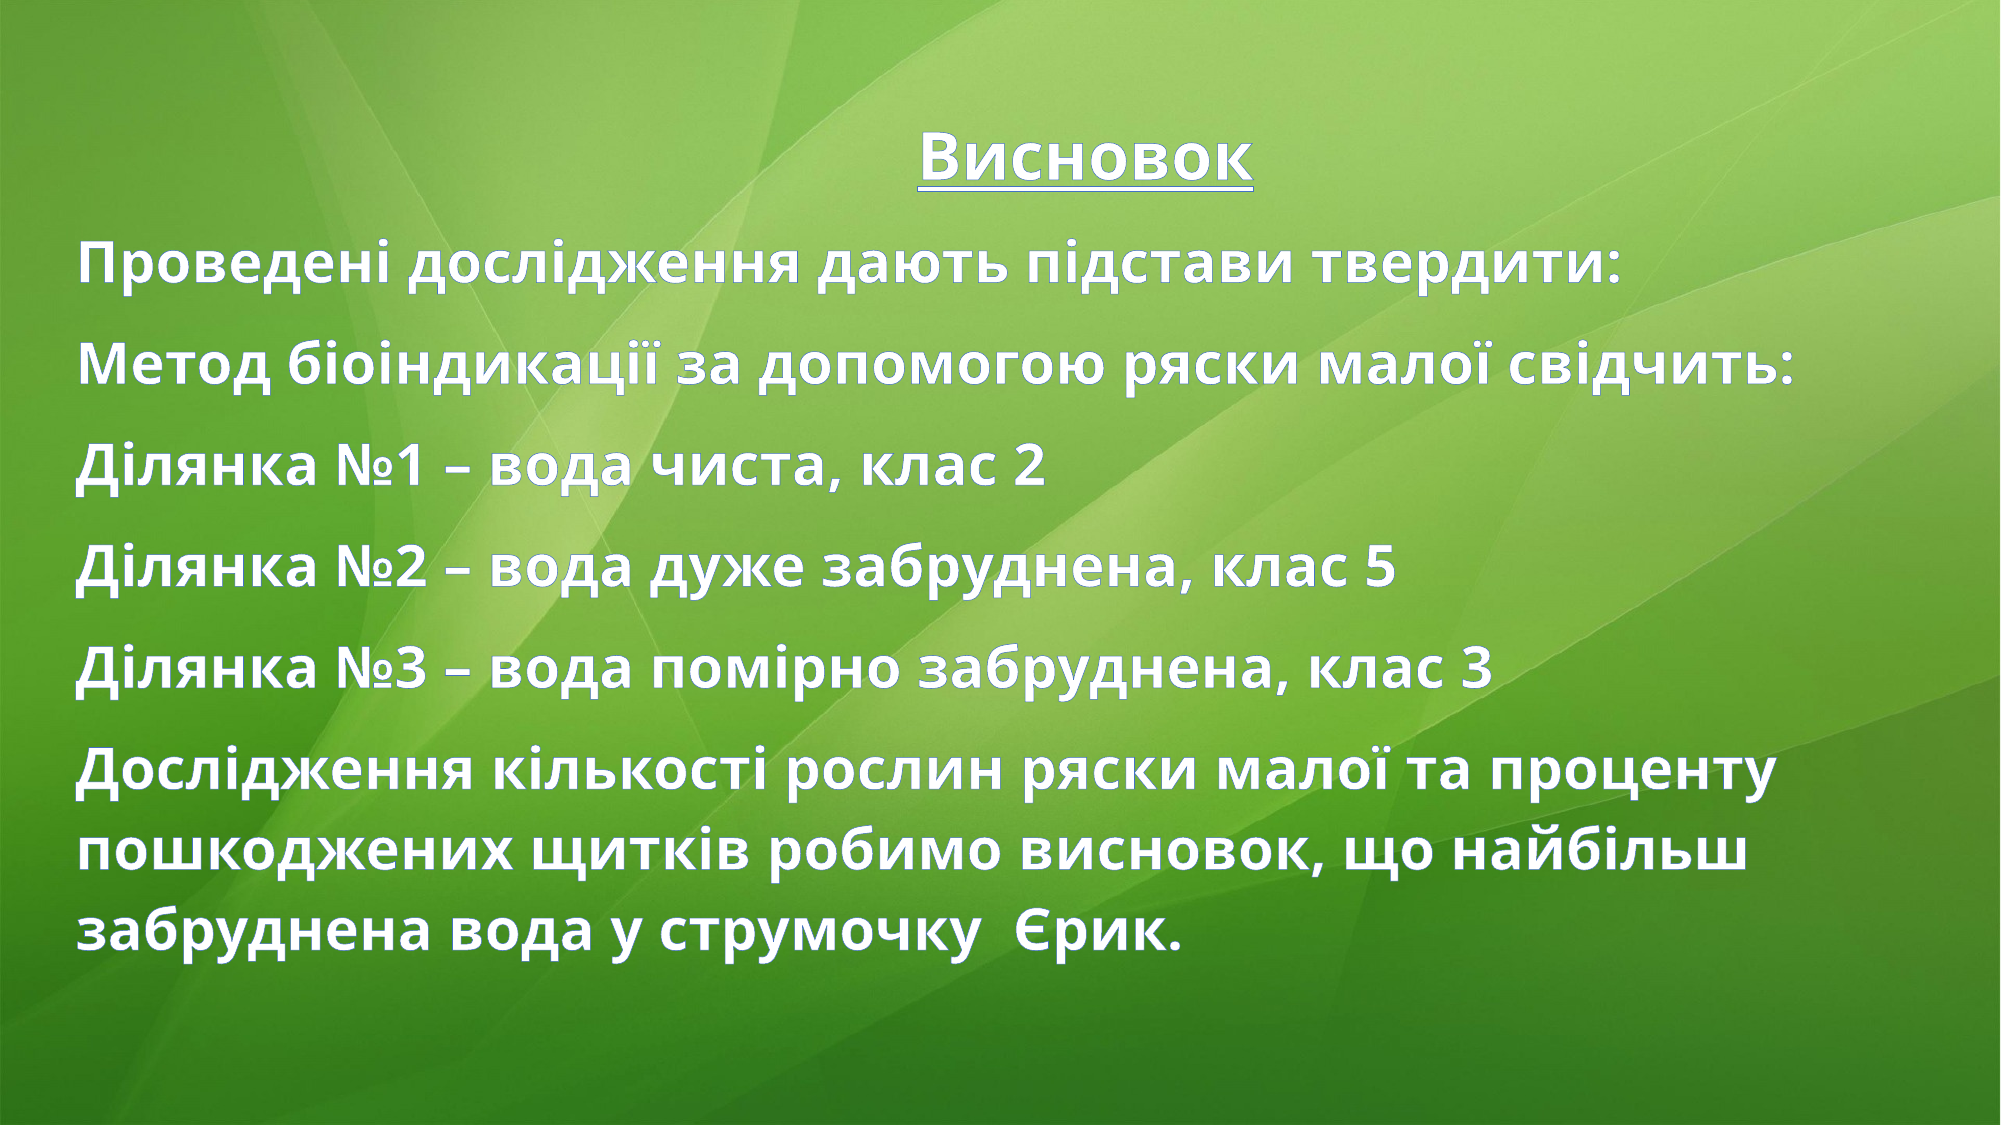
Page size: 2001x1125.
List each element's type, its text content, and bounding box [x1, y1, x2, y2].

picture [0, 0, 2001, 1125]
text_box Висновок Проведені дослідження дають підстави твердити: Метод біоіндикації за допомогою ряски малої свідчить: Ділянка №1 – вода чиста, клас 2 Ділянка №2 – вода дуже забруднена, клас 5 Ділянка №3 – вода помірно забруднена, клас 3 Дослідження кількості рослин ряски малої та проценту пошкоджених щитків робимо висновок, що найбільш забруднена вода у струмочку Єрик. [60, 93, 2000, 969]
